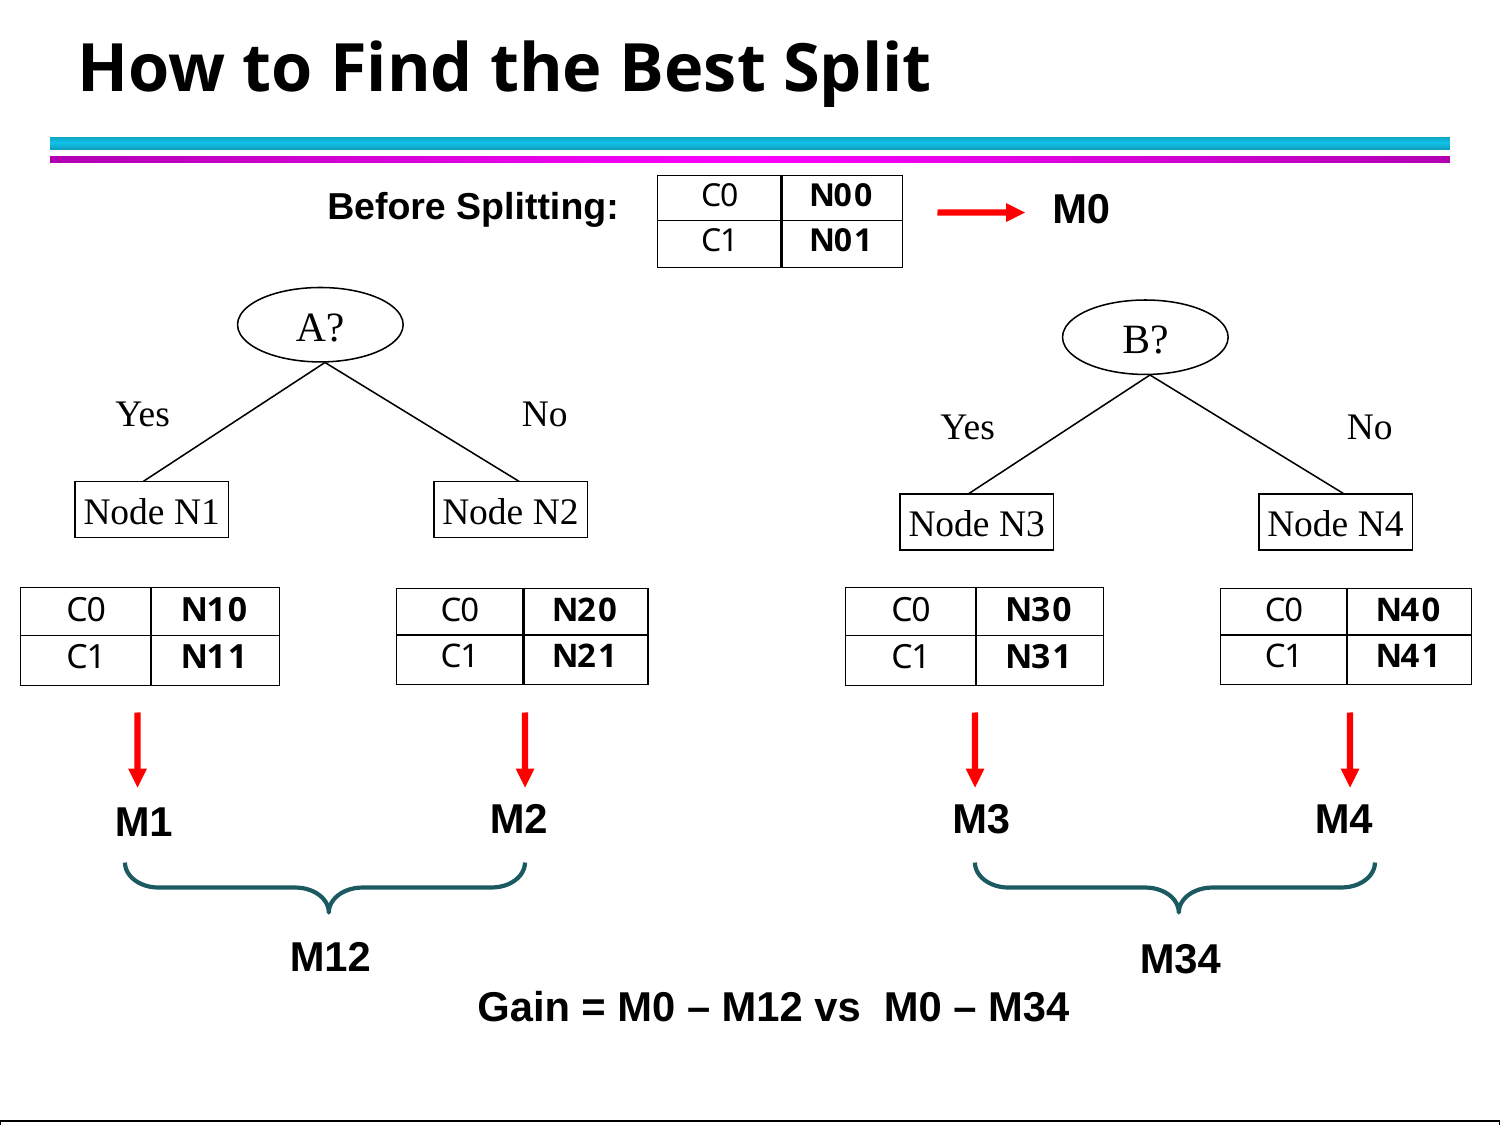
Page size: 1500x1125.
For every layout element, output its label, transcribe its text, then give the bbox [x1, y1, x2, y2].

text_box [937, 174, 1151, 241]
text_box Node N3 [899, 493, 1054, 550]
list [12, 587, 288, 703]
text_box A? [237, 287, 404, 362]
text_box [99, 712, 1413, 853]
text_box No [1331, 394, 1408, 454]
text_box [124, 862, 1376, 991]
text_box Node N4 [1258, 493, 1413, 550]
text_box Gain = M0 – M12 vs M0 – M34 [462, 999, 1125, 1038]
text_box Node N1 [74, 481, 229, 538]
text_box Before Splitting: [312, 174, 638, 235]
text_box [837, 587, 1113, 703]
text_box B? [1062, 299, 1229, 375]
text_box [1212, 587, 1481, 701]
text_box Node N2 [433, 481, 588, 538]
text_box Yes [925, 394, 1010, 454]
text_box Yes [100, 381, 185, 442]
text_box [649, 174, 912, 284]
title How to Find the Best Split [62, 24, 1421, 113]
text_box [387, 587, 657, 701]
text_box No [506, 381, 583, 442]
